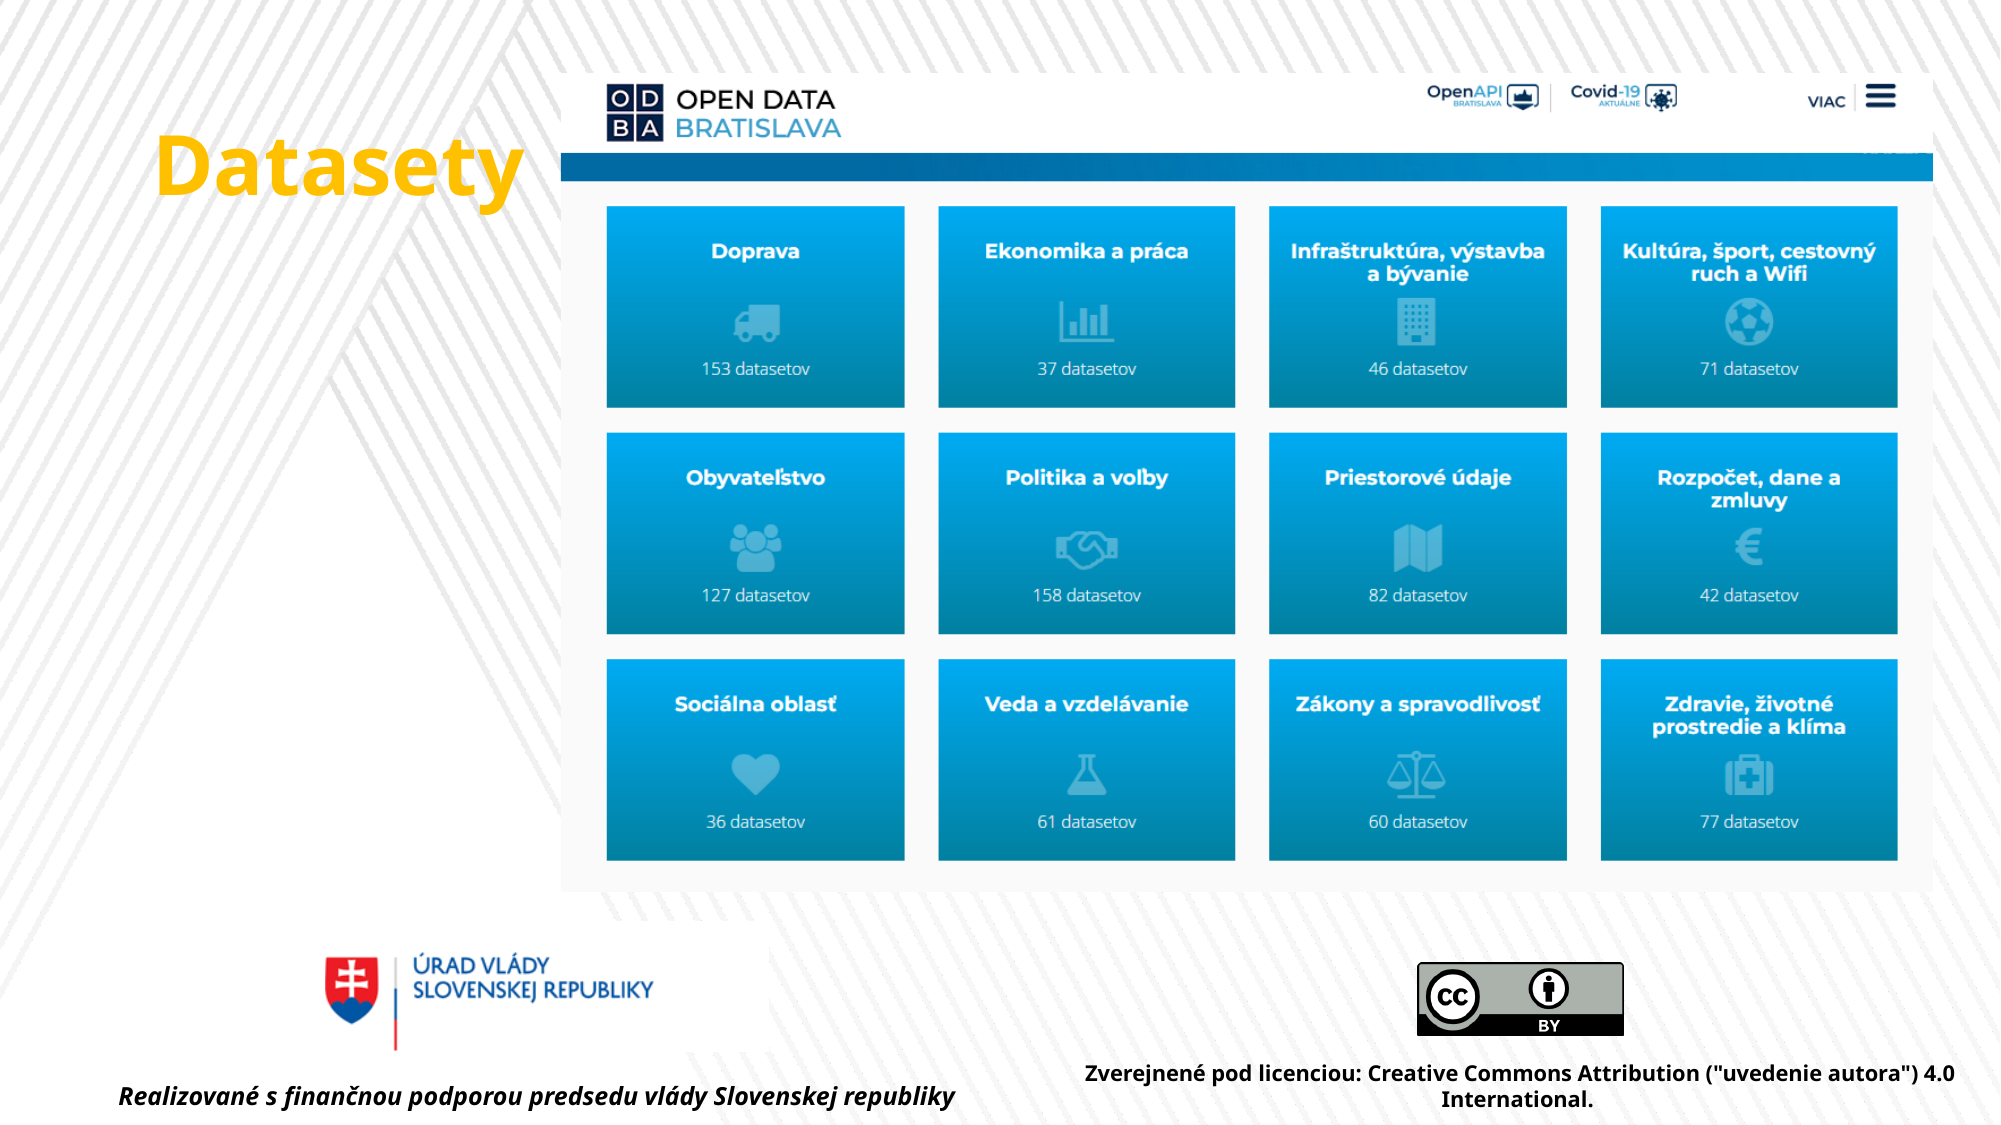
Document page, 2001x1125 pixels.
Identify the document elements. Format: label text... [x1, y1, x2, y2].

picture [0, 0, 2001, 1125]
text_box Zverejnené pod licenciou: Creative Commons Attribution ("uvedenie autora") 4.0 International. [1065, 1051, 1977, 1125]
text_box Realizované s finančnou podporou predsedu vlády Slovenskej republiky [103, 1071, 1146, 1118]
title Datasety [137, 59, 1863, 278]
